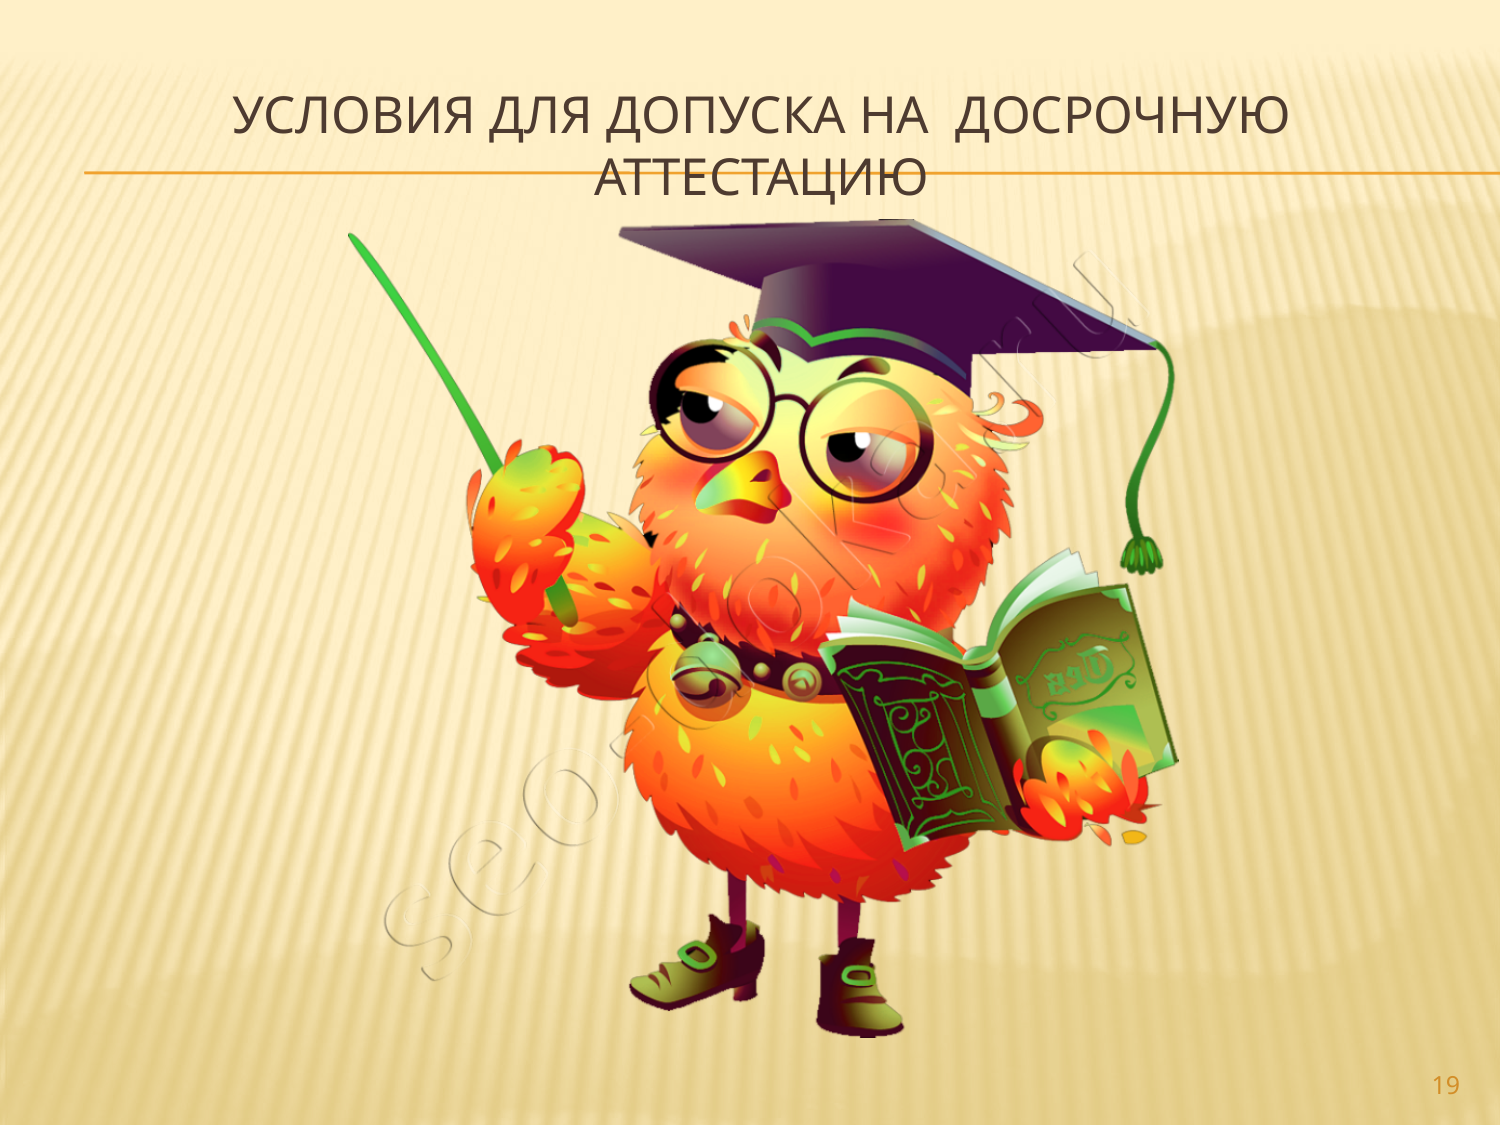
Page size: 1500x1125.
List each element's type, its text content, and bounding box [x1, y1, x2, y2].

title Условия для допуска на досрочную аттестацию [49, 75, 1475, 213]
picture [348, 219, 1179, 1038]
slide_number 19 [1350, 1062, 1475, 1103]
